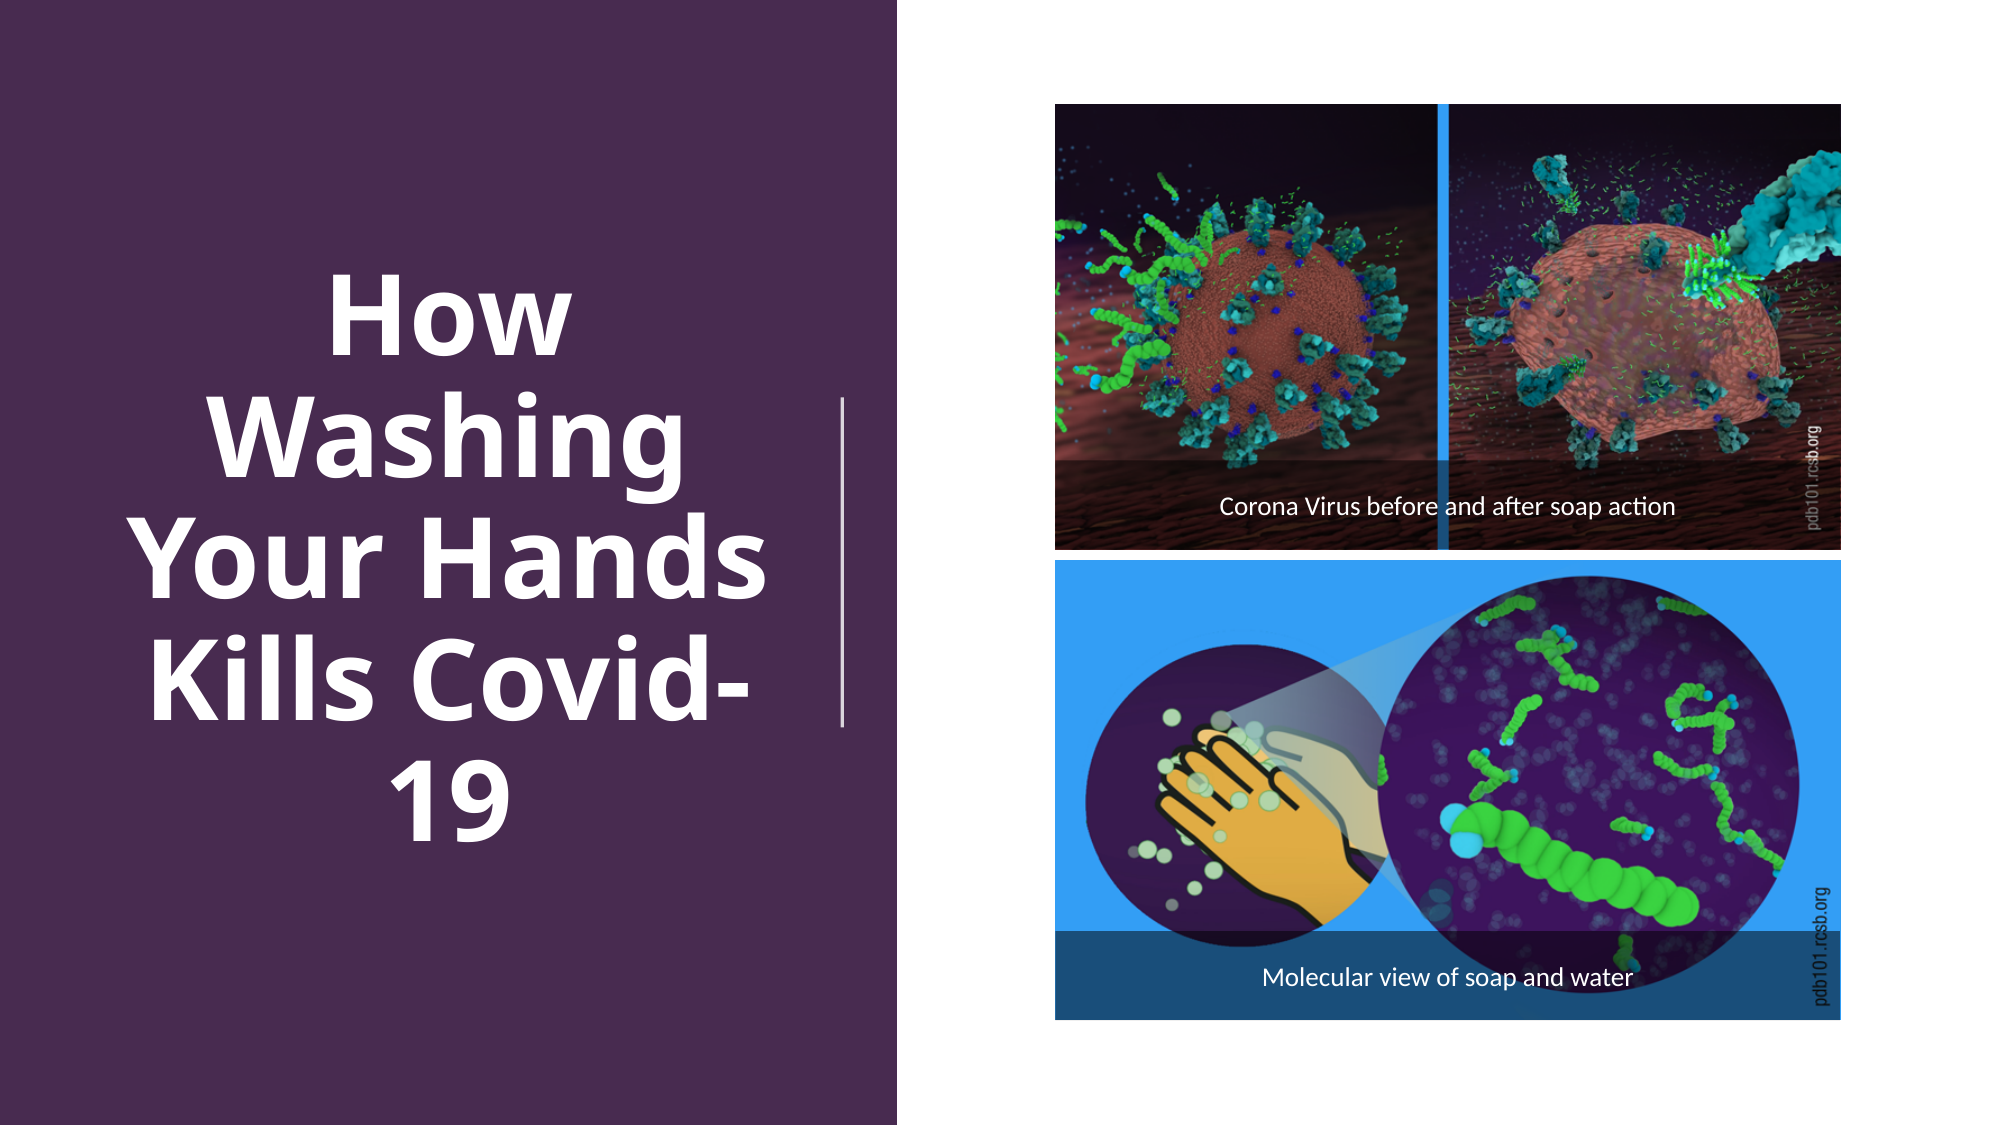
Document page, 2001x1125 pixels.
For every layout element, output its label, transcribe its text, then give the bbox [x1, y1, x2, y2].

title How Washing Your Hands Kills Covid-19 [106, 104, 791, 1020]
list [1055, 104, 1841, 550]
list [1055, 560, 1841, 1021]
text_box [0, 0, 898, 1125]
